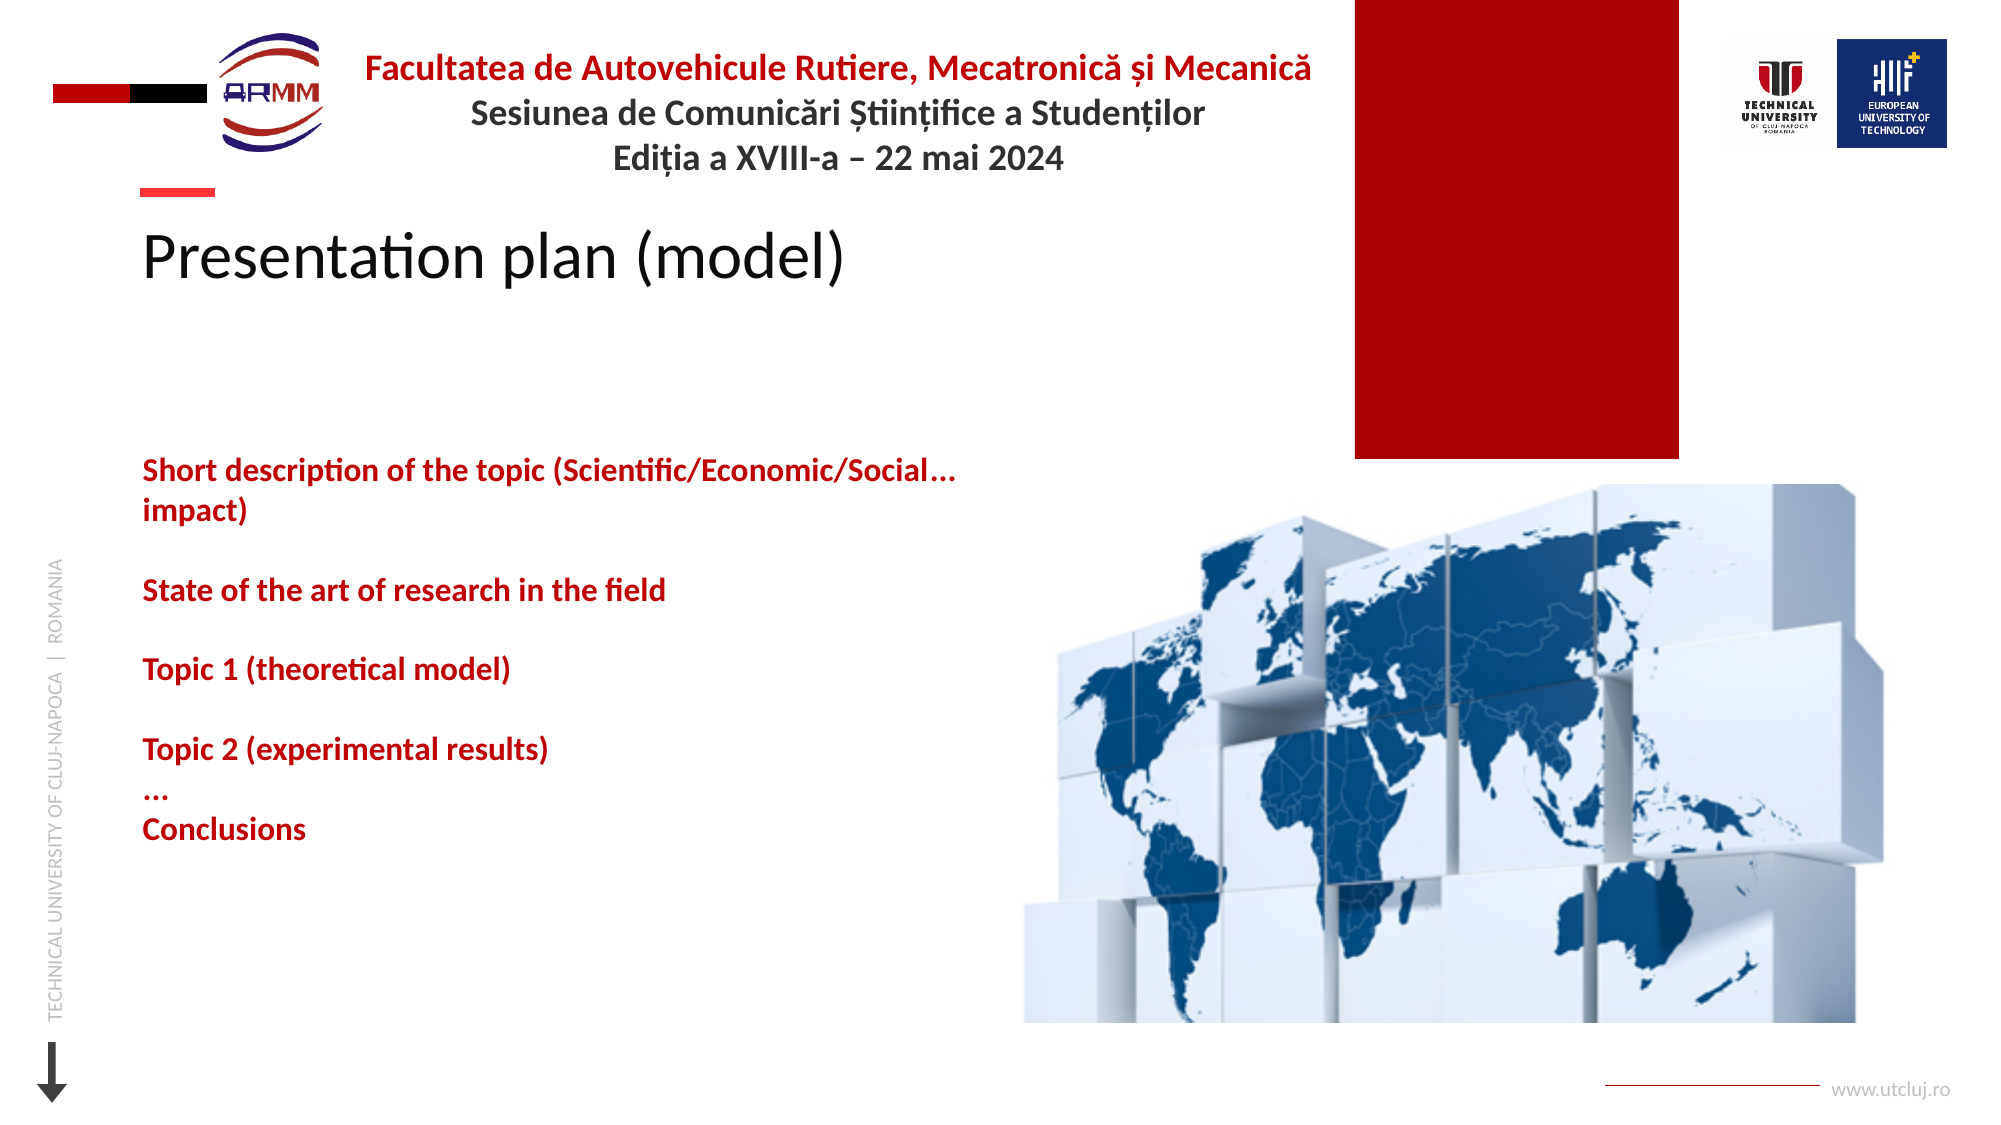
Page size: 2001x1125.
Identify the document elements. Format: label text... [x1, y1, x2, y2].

text_box Short description of the topic (Scientific/Economic/Social... impact) State of the art of research in the field Topic 1 (theoretical model) Topic 2 (experimental results) ... Conclusions [127, 440, 1022, 855]
text_box Facultatea de Autovehicule Rutiere, Mecatronică și Mecanică Sesiunea de Comunicări Științifice a Studenților Ediția a XVIII-a – 22 mai 2024 [328, 35, 1349, 186]
picture [999, 484, 2000, 1023]
picture [1726, 39, 1947, 148]
text_box Presentation plan (model) [127, 204, 1268, 300]
picture [219, 33, 323, 152]
